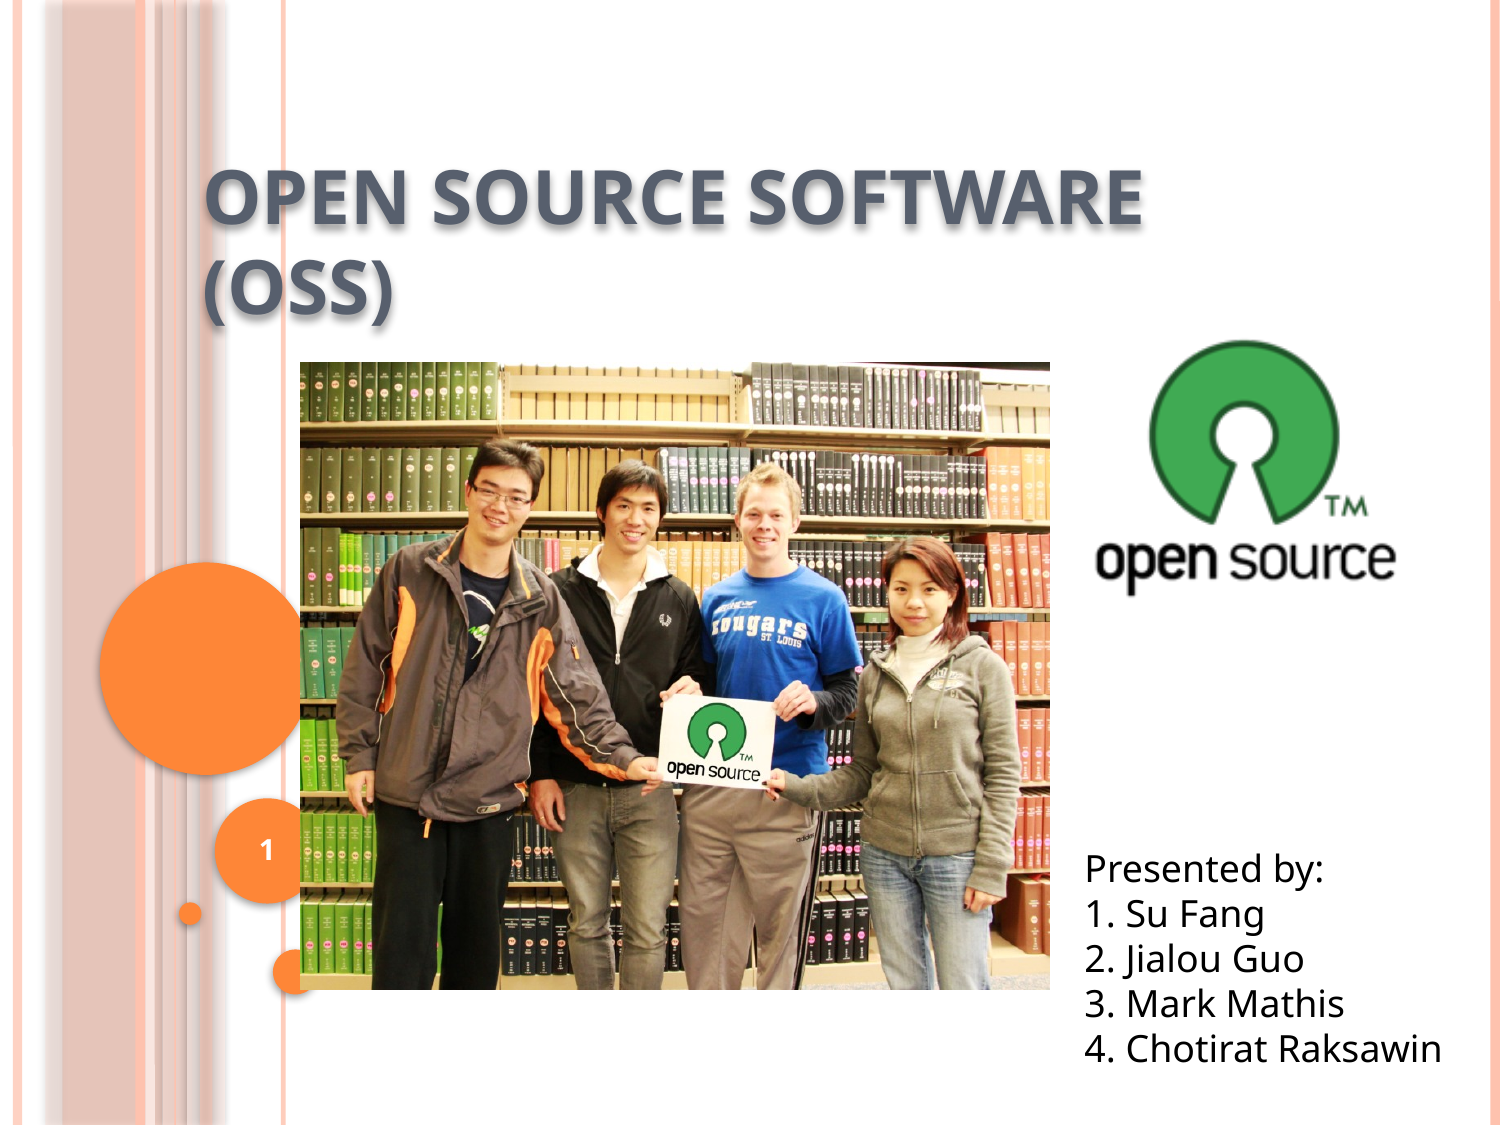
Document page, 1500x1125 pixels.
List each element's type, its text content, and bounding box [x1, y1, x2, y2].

text_box Presented by: 1. Su Fang 2. Jialou Guo 3. Mark Mathis 4. Chotirat Raksawin [1069, 837, 1500, 1078]
picture [299, 361, 1051, 990]
title Open Source Software (OSS) [187, 112, 1200, 338]
slide_number 1 [217, 808, 293, 894]
picture [1078, 324, 1413, 613]
